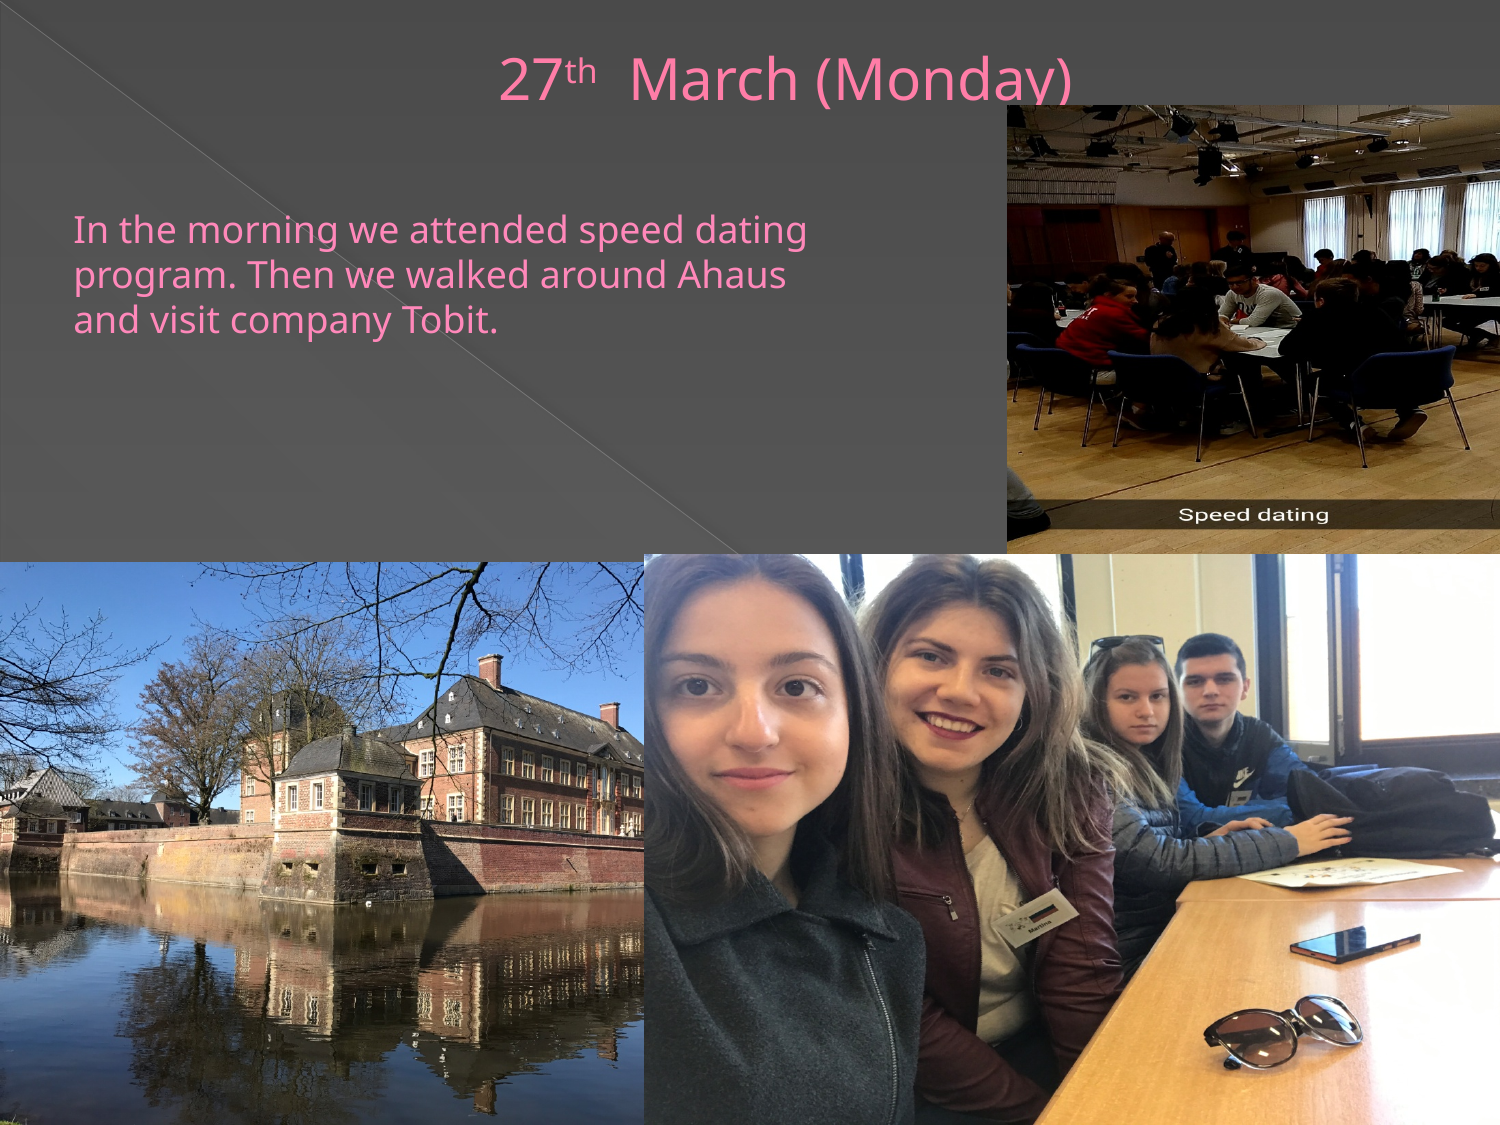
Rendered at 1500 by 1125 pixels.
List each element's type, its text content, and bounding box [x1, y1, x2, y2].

picture [0, 105, 1500, 1125]
text_box In the morning we attended speed dating program. Then we walked around Ahaus and visit company Tobit. [58, 199, 856, 349]
title 27th March (Monday) [246, 35, 1261, 121]
